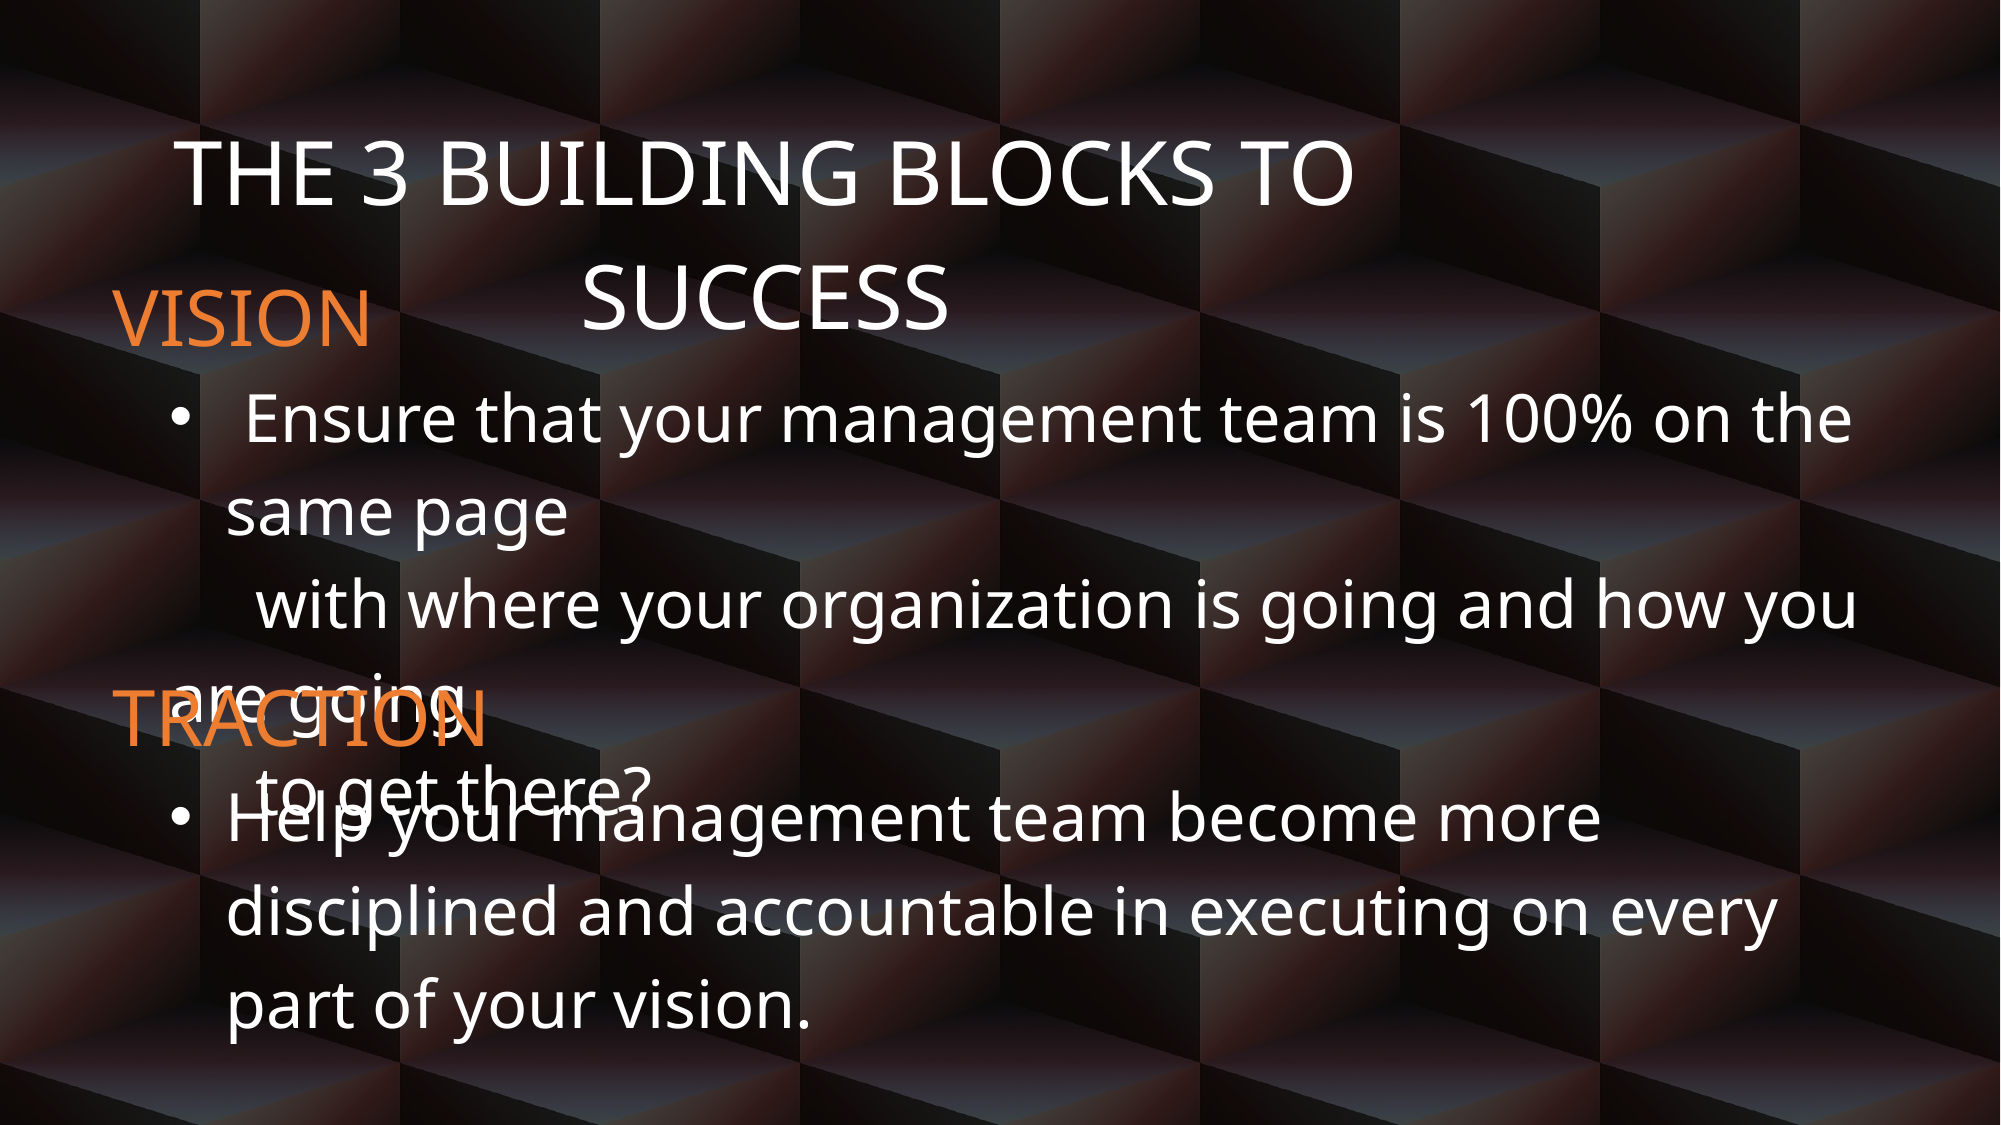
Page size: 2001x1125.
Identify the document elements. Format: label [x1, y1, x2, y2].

text_box [0, 0, 2000, 1125]
